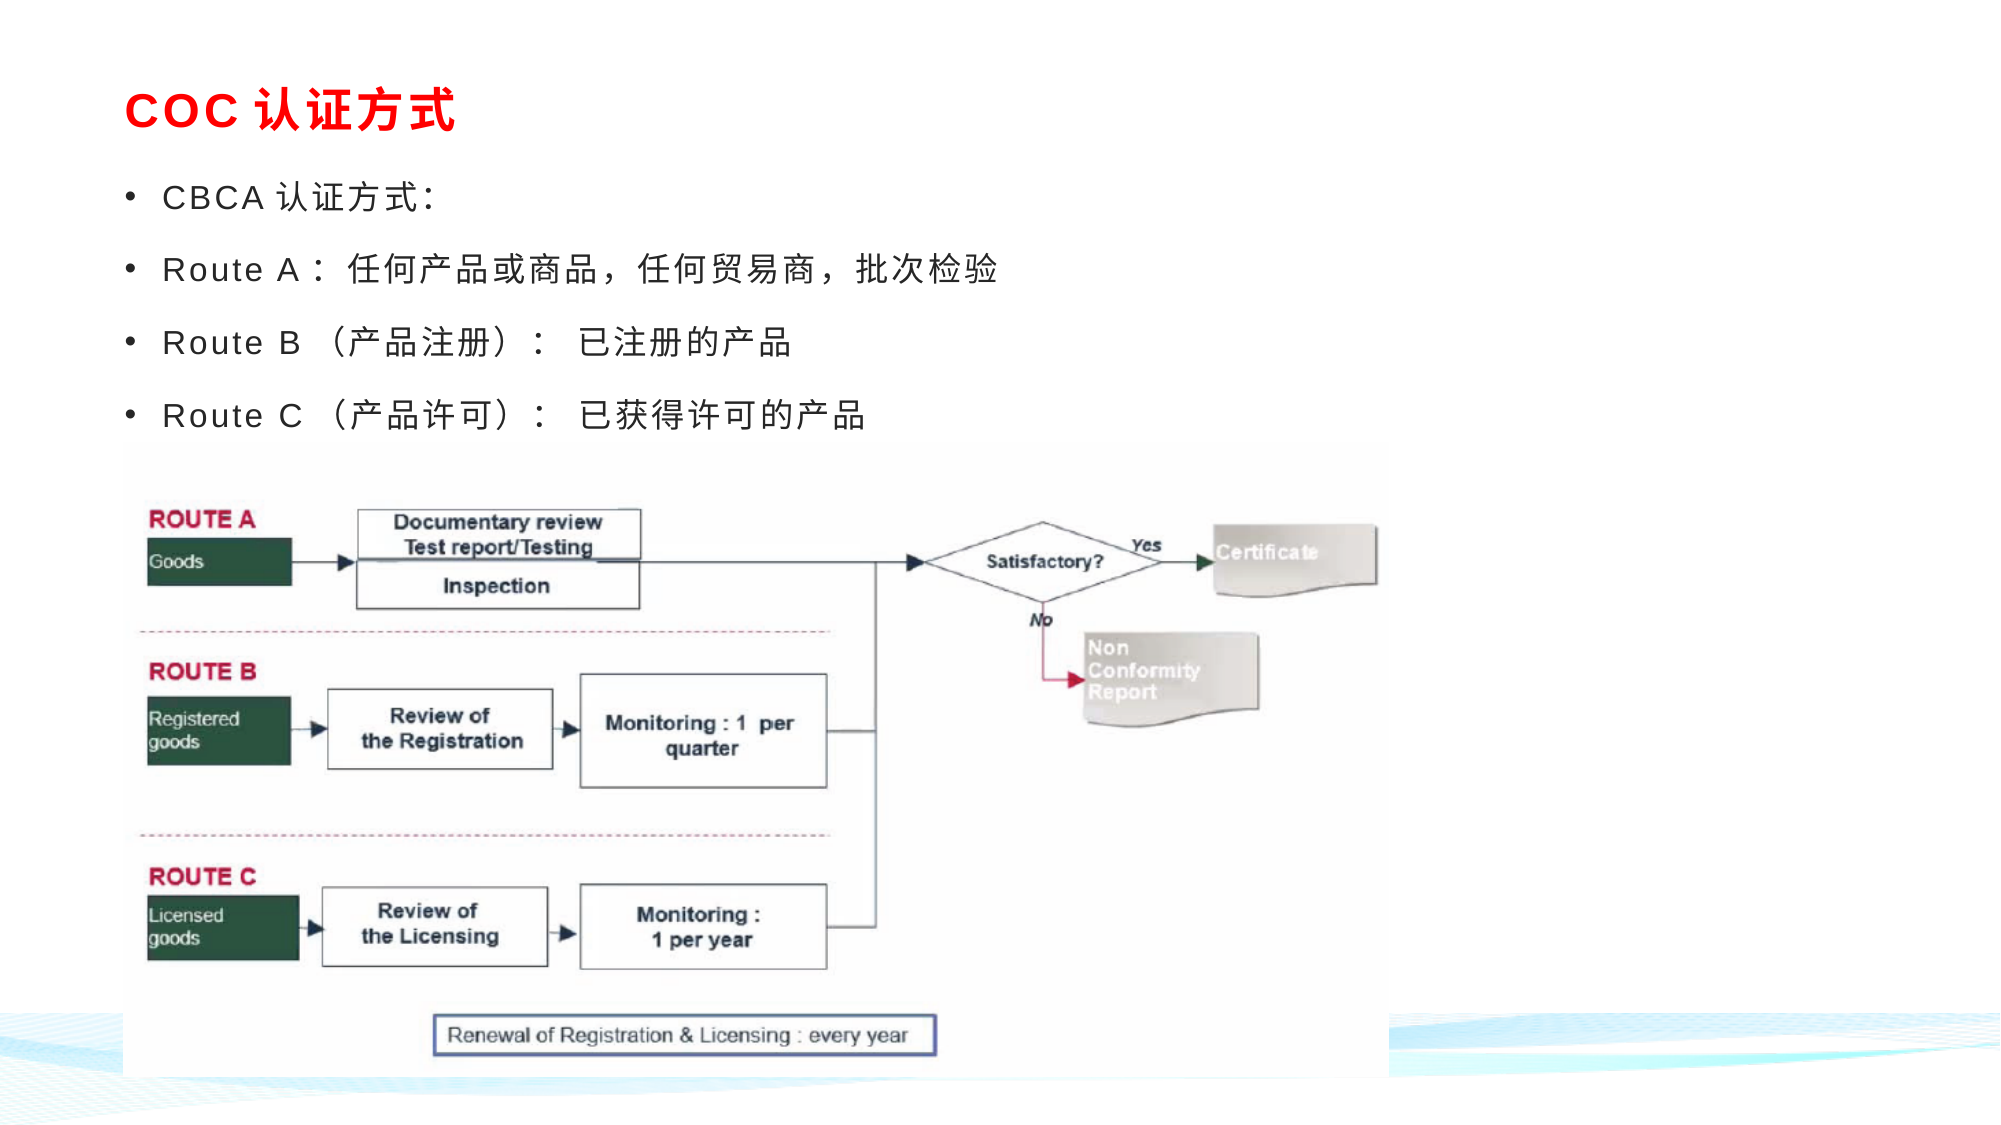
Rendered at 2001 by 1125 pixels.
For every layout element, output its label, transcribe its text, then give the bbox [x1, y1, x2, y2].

picture [0, 441, 2000, 1125]
list CBCA认证方式： Route A：任何产品或商品，任何贸易商，批次检验 Route B（产品注册）： 已注册的产品 Route C（产品许可）： 已获得许可的产品 [109, 156, 1891, 1041]
title COC认证方式 [109, 72, 1891, 146]
